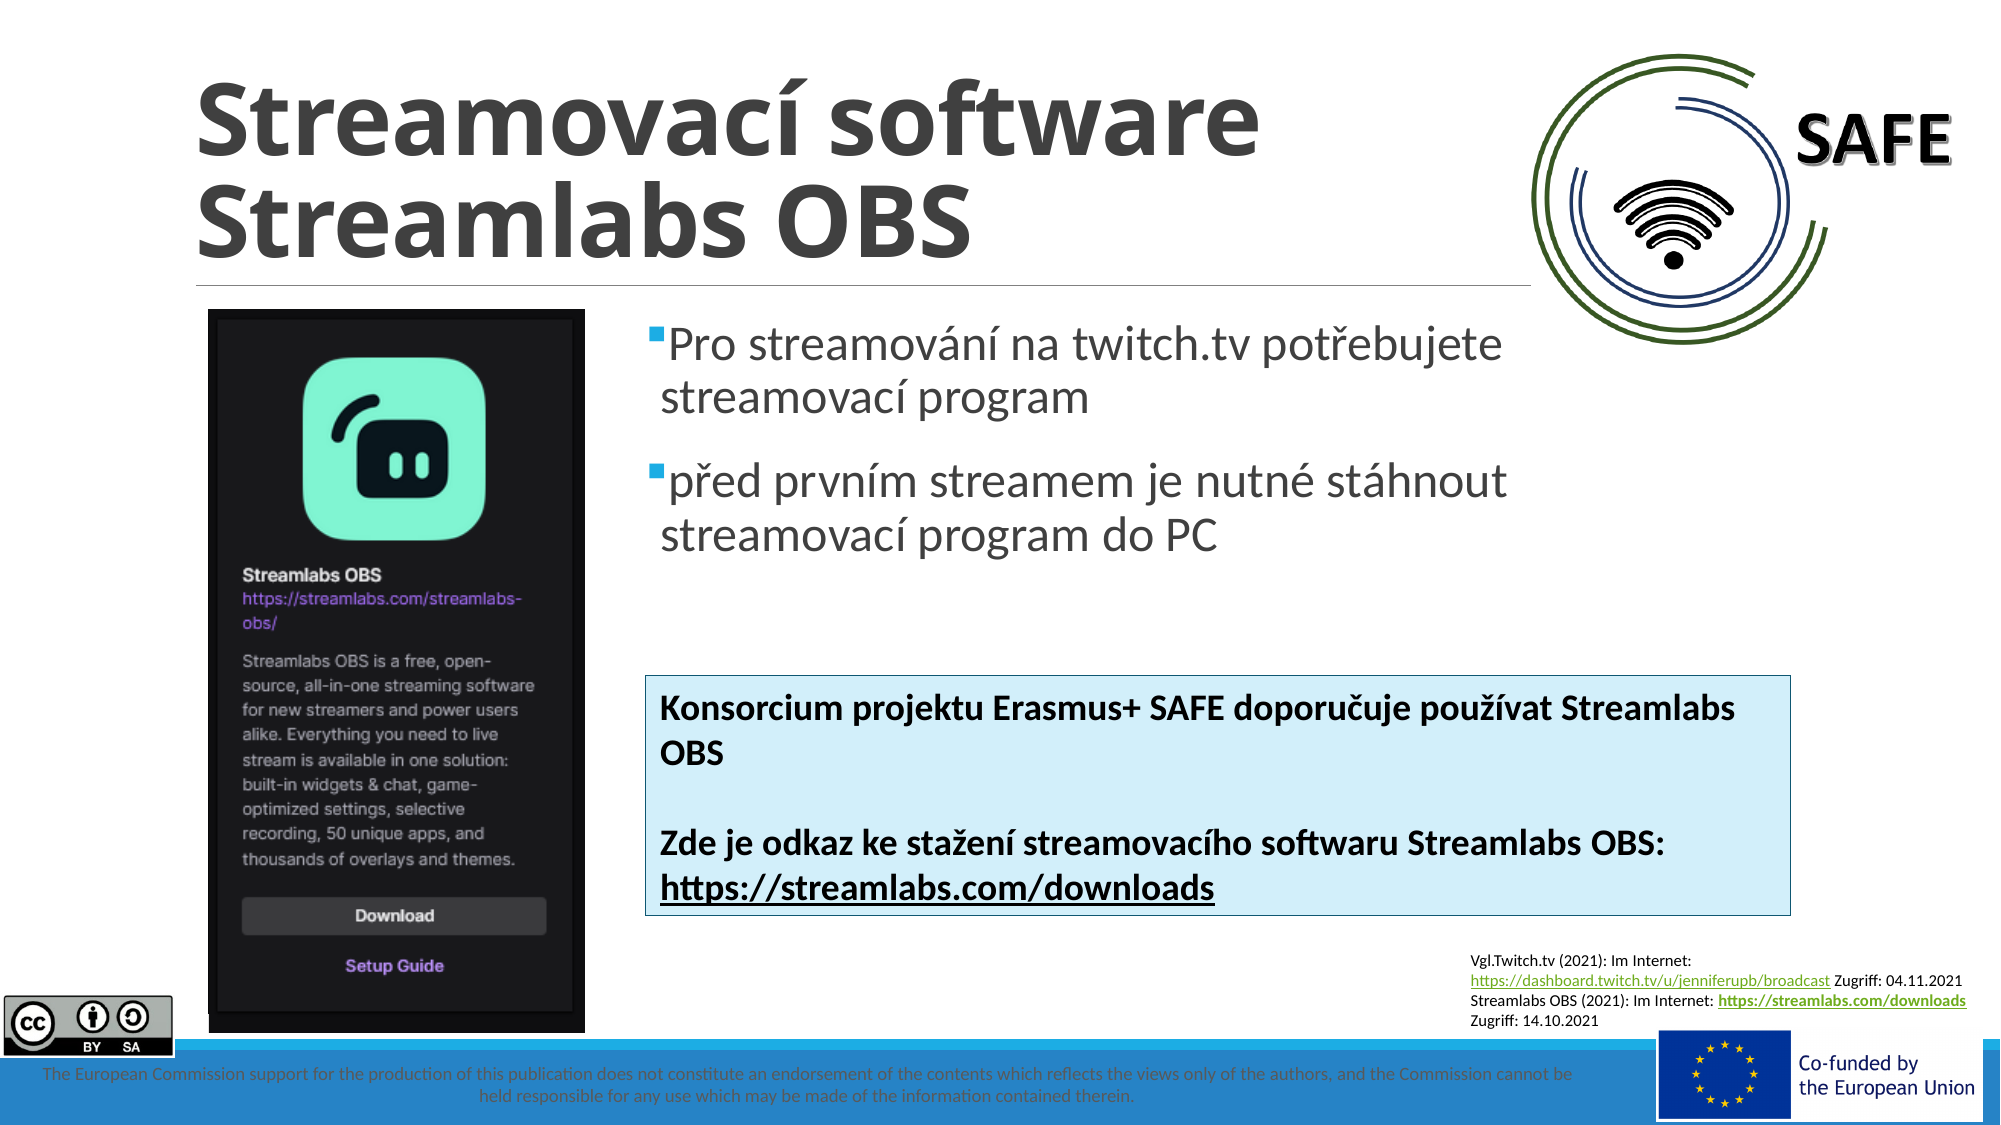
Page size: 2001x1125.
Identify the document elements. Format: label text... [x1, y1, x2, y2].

list Pro streamování na twitch.tv potřebujete streamovací program před prvním streamem je nutné stáhnout streamovací program do PC [645, 309, 1658, 675]
picture [0, 991, 175, 1058]
picture [1531, 45, 1958, 354]
title Streamovací software Streamlabs OBS [180, 47, 1830, 285]
picture [1656, 1038, 1983, 1122]
list Pro streamování na twitch.tv potřebujete streamovací program před prvním streamem je nutné stáhnout streamovací program do PC [645, 916, 1658, 1070]
picture [208, 308, 586, 1034]
text_box Vgl.Twitch.tv (2021): Im Internet: https://dashboard.twitch.tv/u/jenniferupb/broadcast Zugriff: 04.11.2021 Streamlabs OBS (2021): Im Internet: https://streamlabs.com/downloads Zugriff: 14.10.2021 [1455, 942, 2000, 1038]
text_box Konsorcium projektu Erasmus+ SAFE doporučuje používat Streamlabs OBS Zde je odkaz ke stažení streamovacího softwaru Streamlabs OBS: https://streamlabs.com/downloads [645, 675, 1791, 916]
